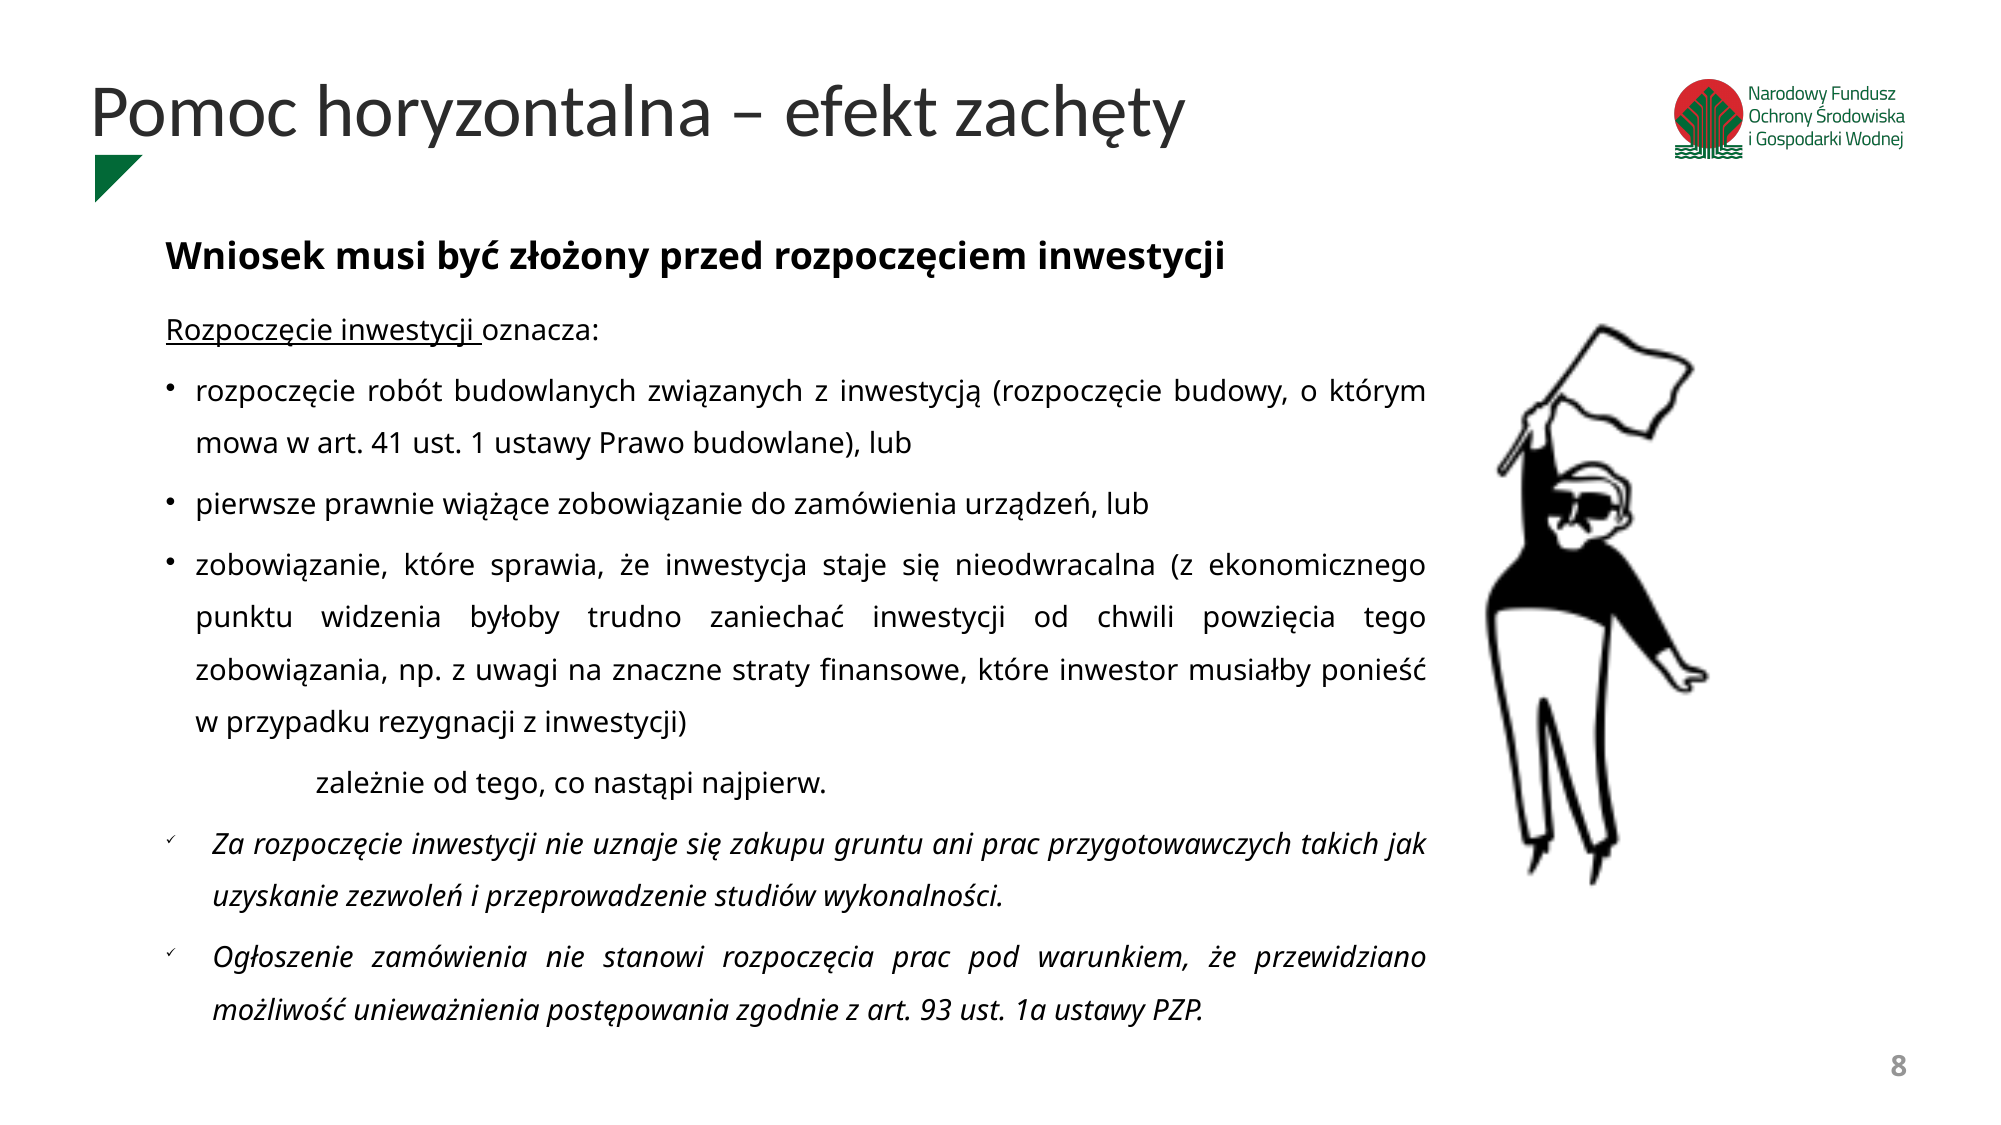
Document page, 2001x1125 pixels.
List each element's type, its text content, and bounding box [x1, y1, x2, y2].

list Wniosek musi być złożony przed rozpoczęciem inwestycji Rozpoczęcie inwestycji oznacza: rozpoczęcie robót budowlanych związanych z inwestycją (rozpoczęcie budowy, o którym mowa w art. 41 ust. 1 ustawy Prawo budowlane), lub pierwsze prawnie wiążące zobowiązanie do zamówienia urządzeń, lub zobowiązanie, które sprawia, że inwestycja staje się nieodwracalna (z ekonomicznego punktu widzenia byłoby trudno zaniechać inwestycji od chwili powzięcia tego zobowiązania, np. z uwagi na znaczne straty finansowe, które inwestor musiałby ponieść w przypadku rezygnacji z inwestycji) zależnie od tego, co nastąpi najpierw. Za rozpoczęcie inwestycji nie uznaje się zakupu gruntu ani prac przygotowawczych takich jak uzyskanie zezwoleń i przeprowadzenie studiów wykonalności. Ogłoszenie zamówienia nie stanowi rozpoczęcia prac pod warunkiem, że przewidziano możliwość unieważnienia postępowania zgodnie z art. 93 ust. 1a ustawy PZP. [150, 202, 1443, 881]
picture [1284, 294, 1880, 917]
list Pomoc horyzontalna – efekt zachęty [76, 64, 1401, 168]
picture [1674, 79, 1905, 159]
